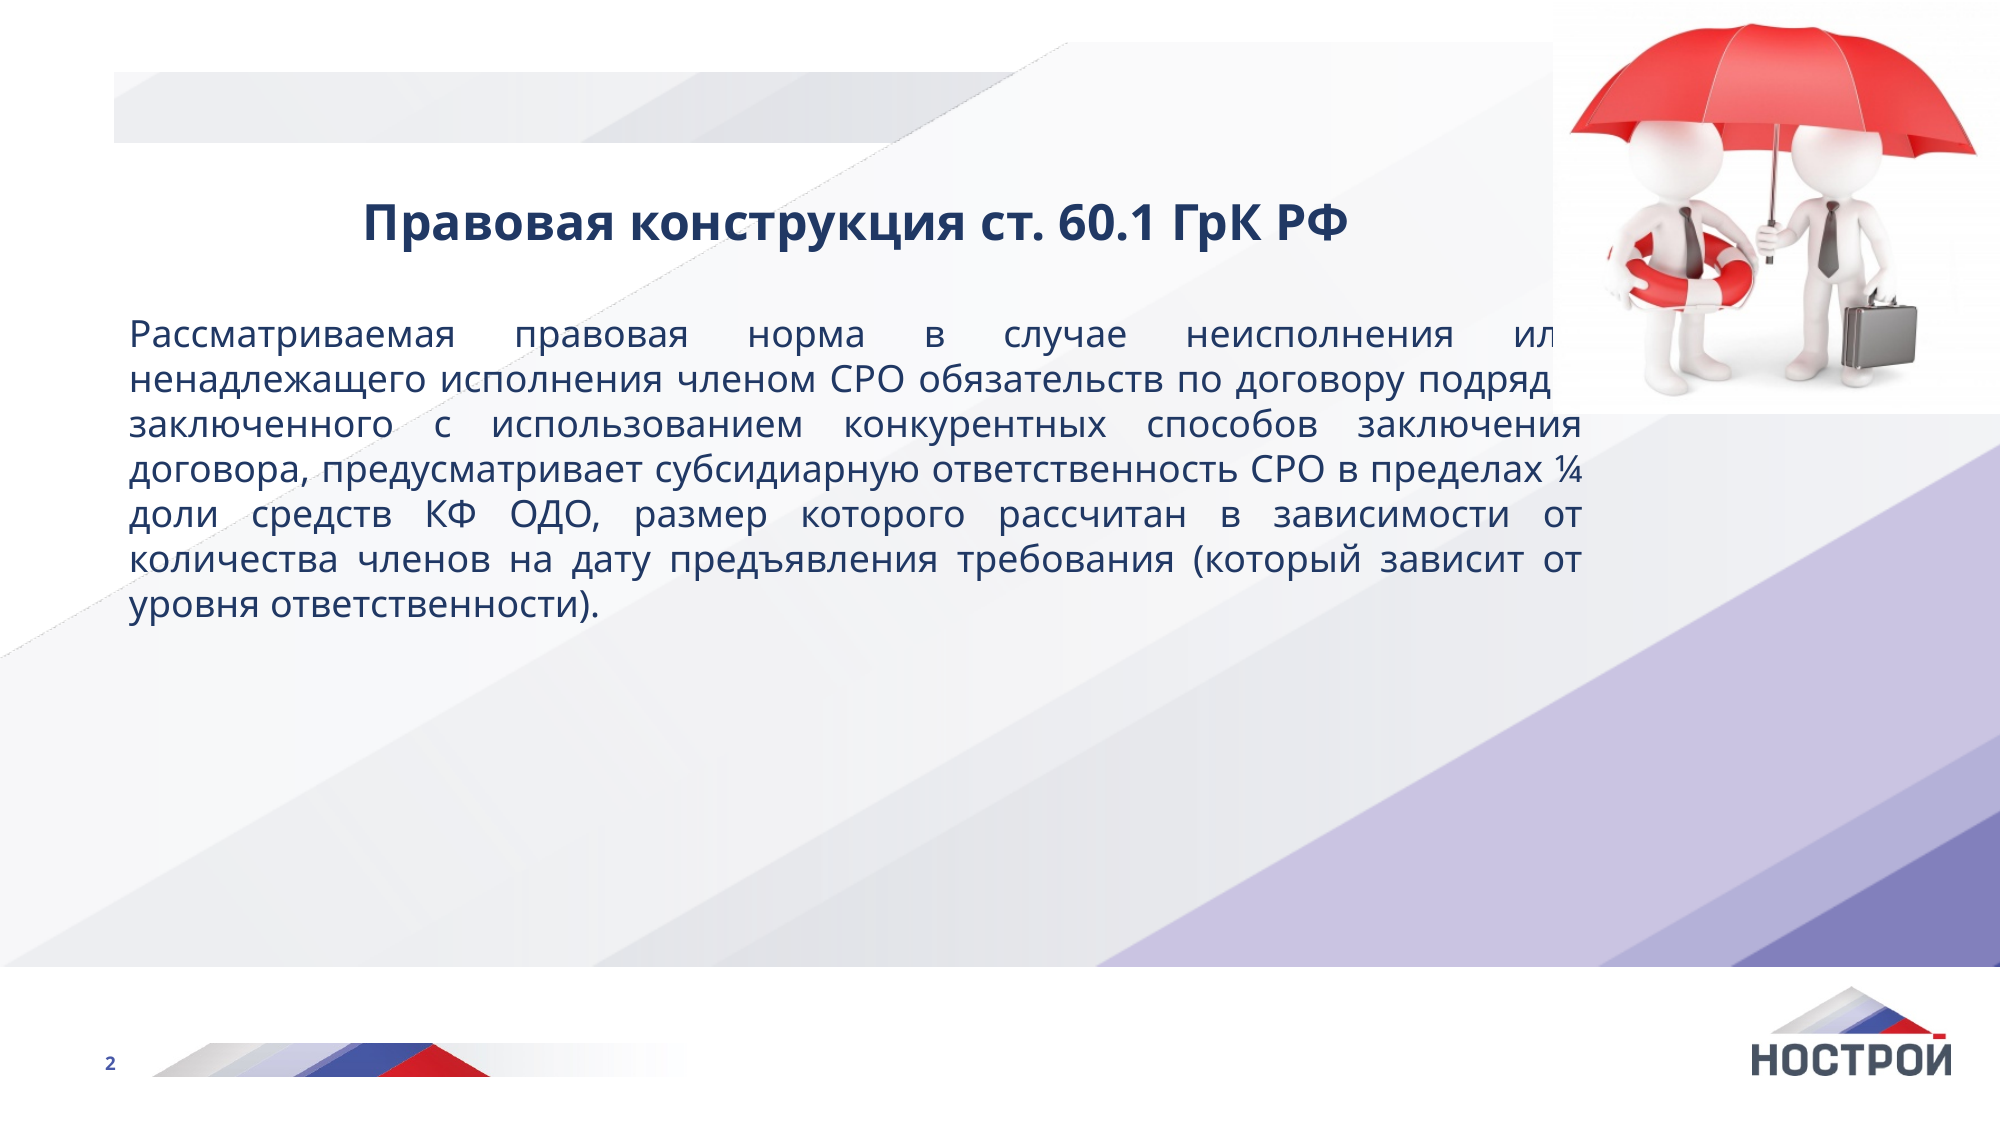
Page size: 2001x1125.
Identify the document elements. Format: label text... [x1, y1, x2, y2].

picture [0, 2, 2000, 967]
slide_number 2 [97, 1043, 142, 1083]
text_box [151, 986, 1951, 1077]
